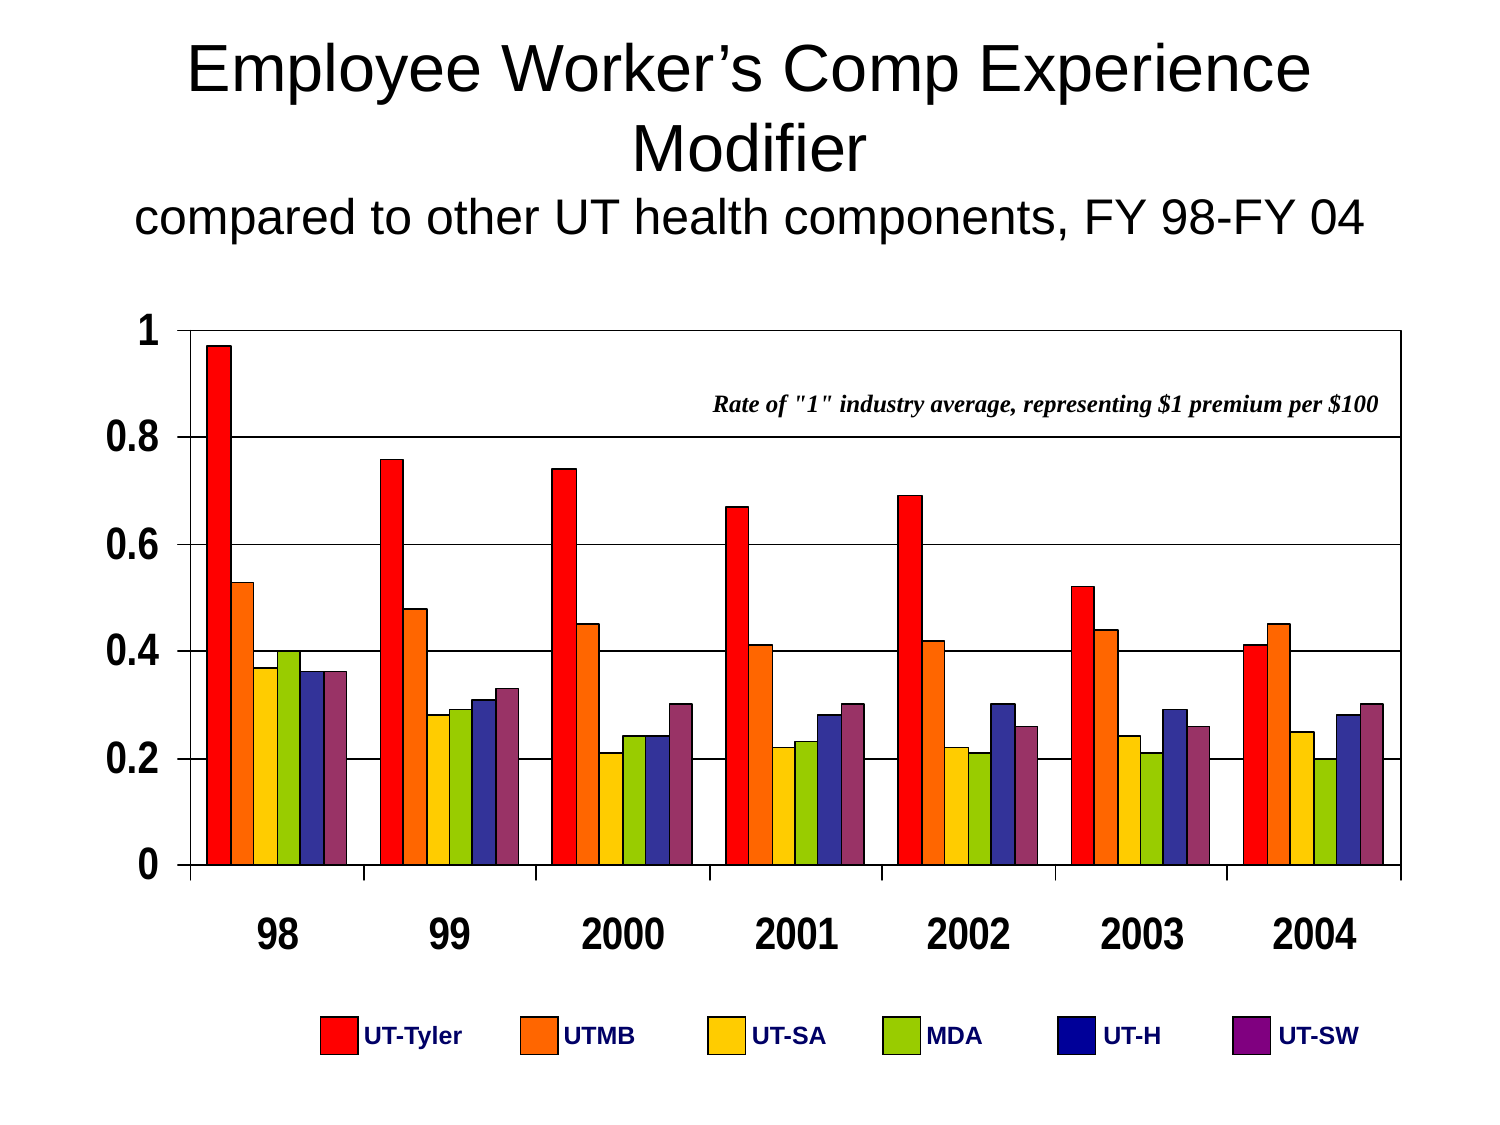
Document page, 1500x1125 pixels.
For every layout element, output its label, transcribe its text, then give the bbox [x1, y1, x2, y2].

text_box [74, 262, 1426, 1058]
title Employee Worker’s Comp Experience Modifier compared to other UT health components, FY 98-FY 04 [75, 99, 1425, 261]
